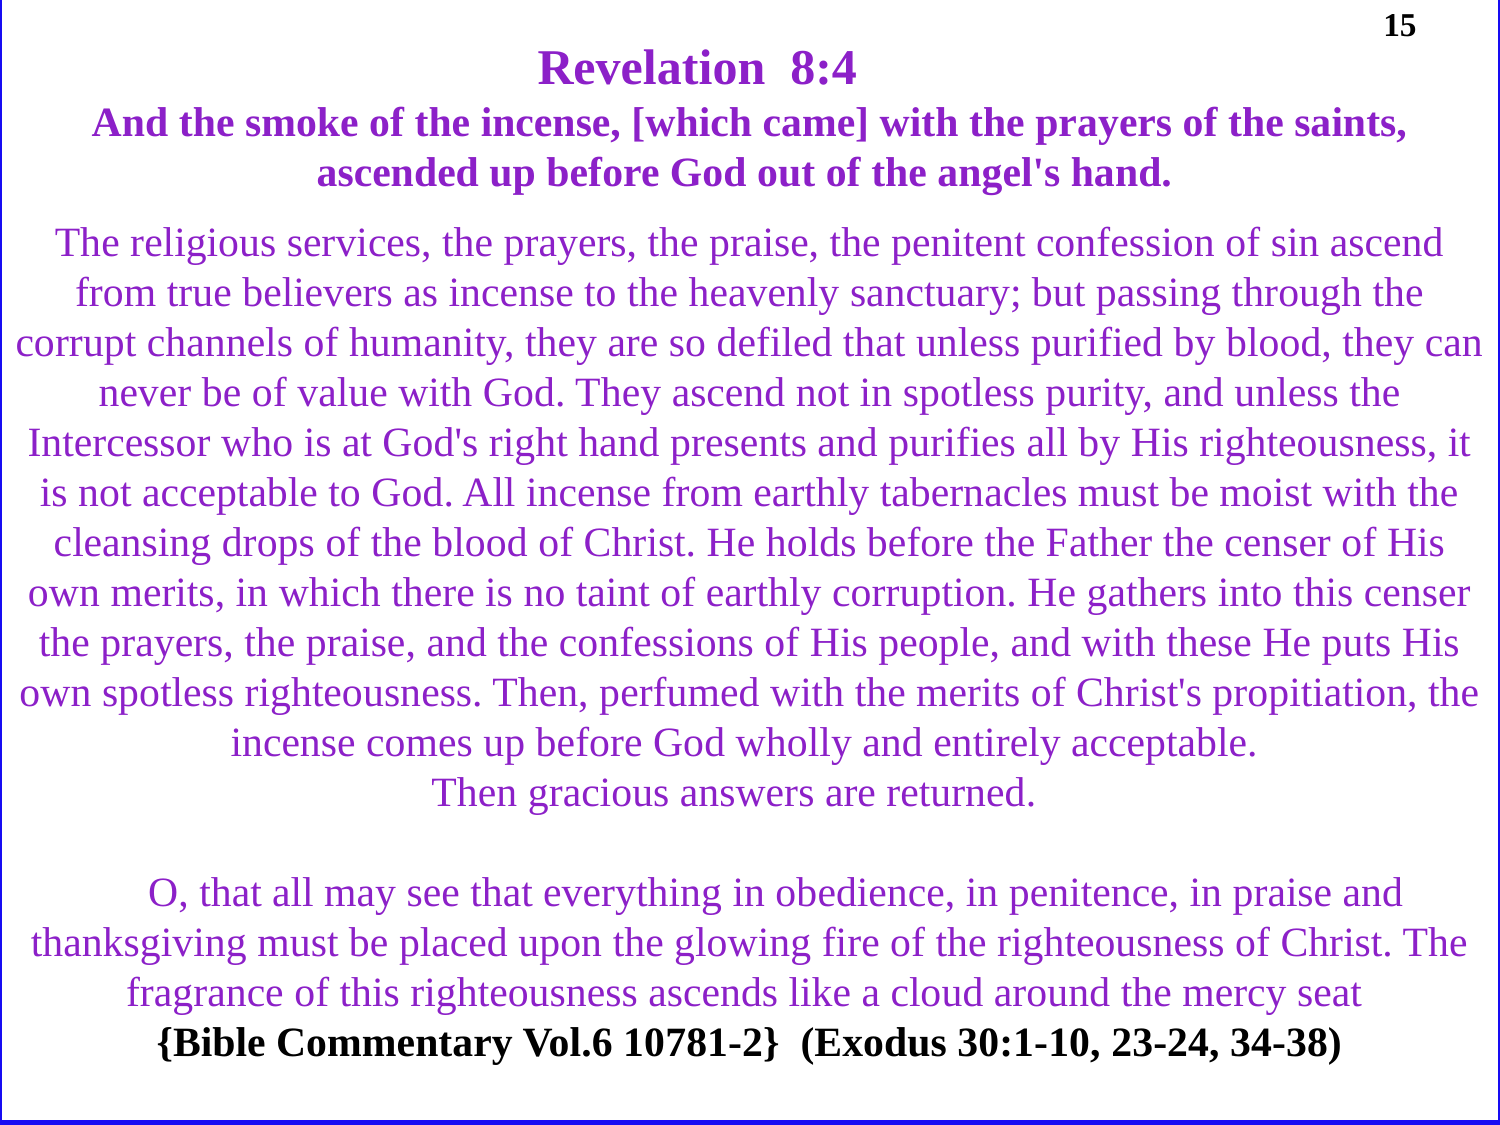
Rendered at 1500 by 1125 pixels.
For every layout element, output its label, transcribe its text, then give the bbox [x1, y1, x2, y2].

text_box 15 [1362, 0, 1438, 50]
text_box Revelation 8:4 And the smoke of the incense, [which came] with the prayers of the saints, ascended up before God out of the angel's hand. The religious services, the prayers, the praise, the penitent confession of sin ascend from true believers as incense to the heavenly sanctuary; but passing through the corrupt channels of humanity, they are so defiled that unless purified by blood, they can never be of value with God. They ascend not in spotless purity, and unless the Intercessor who is at God's right hand presents and purifies all by His righteousness, it is not acceptable to God. All incense from earthly tabernacles must be moist with the cleansing drops of the blood of Christ. He holds before the Father the censer of His own merits, in which there is no taint of earthly corruption. He gathers into this censer the prayers, the praise, and the confessions of His people, and with these He puts His own spotless righteousness. Then, perfumed with the merits of Christ's propitiation, the incense comes up before God wholly and entirely acceptable. Then gracious answers are returned. O, that all may see that everything in obedience, in penitence, in praise and thanksgiving must be placed upon the glowing fire of the righteousness of Christ. The fragrance of this righteousness ascends like a cloud around the mercy seat {Bible Commentary Vol.6 10781-2} (Exodus 30:1-10, 23-24, 34-38) g [0, 0, 1500, 1123]
